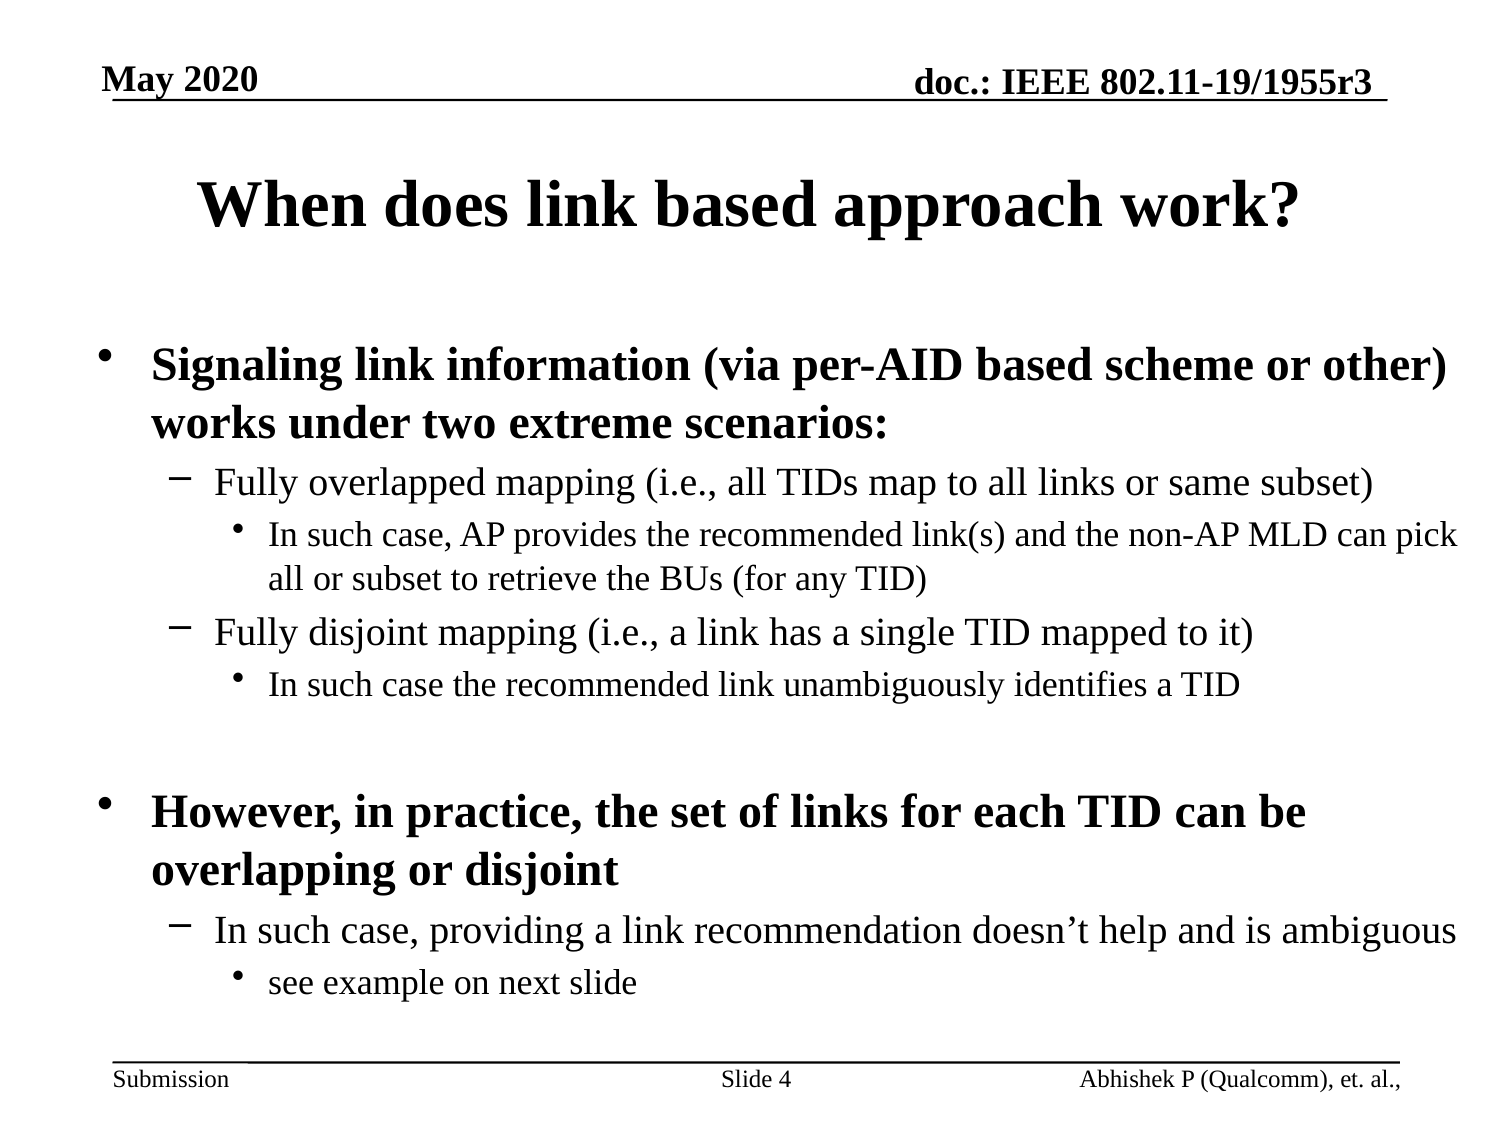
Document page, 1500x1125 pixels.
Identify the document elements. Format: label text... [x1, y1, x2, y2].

title When does link based approach work? [112, 112, 1388, 288]
list Signaling link information (via per-AID based scheme or other) works under two extreme scenarios: Fully overlapped mapping (i.e., all TIDs map to all links or same subset) In such case, AP provides the recommended link(s) and the non-AP MLD can pick all or subset to retrieve the BUs (for any TID) Fully disjoint mapping (i.e., a link has a single TID mapped to it) In such case the recommended link unambiguously identifies a TID However, in practice, the set of links for each TID can be overlapping or disjoint In such case, providing a link recommendation doesn’t help and is ambiguous see example on next slide [81, 324, 1481, 1053]
slide_number Slide 4 [712, 1061, 801, 1093]
footer Abhishek P (Qualcomm), et. al., [949, 1061, 1402, 1093]
